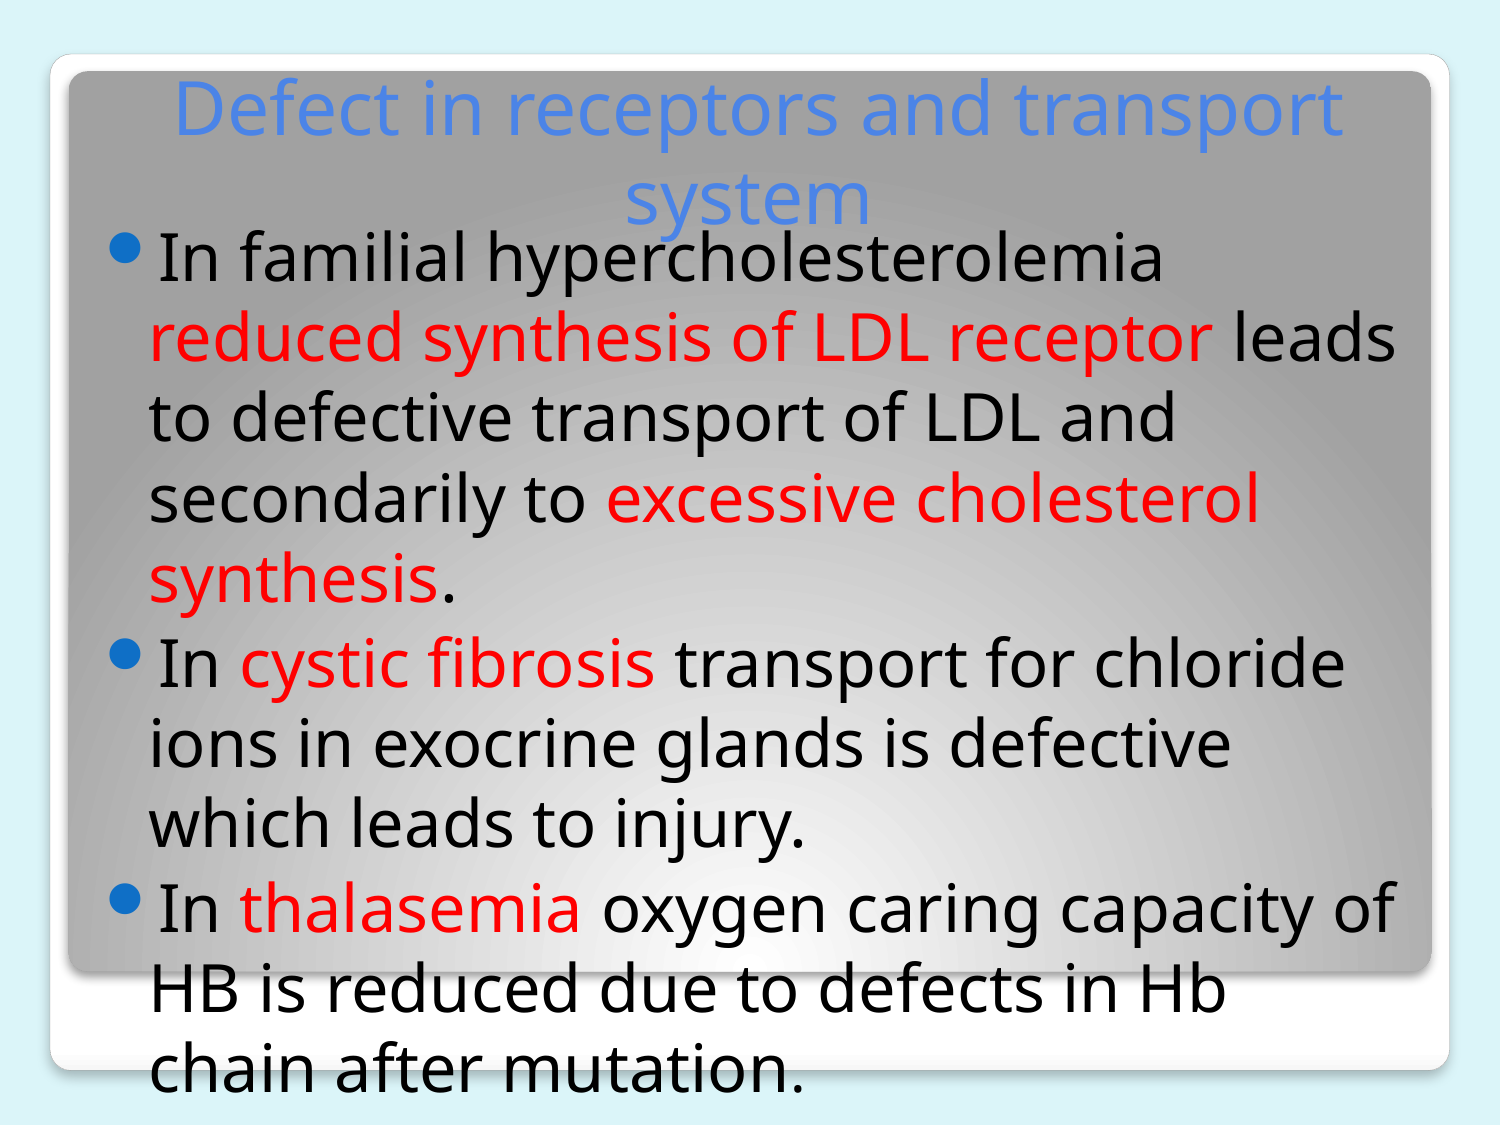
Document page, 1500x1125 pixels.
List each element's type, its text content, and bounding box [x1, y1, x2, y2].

list In familial hypercholesterolemia reduced synthesis of LDL receptor leads to defective transport of LDL and secondarily to excessive cholesterol synthesis. In cystic fibrosis transport for chloride ions in exocrine glands is defective which leads to injury. In thalasemia oxygen caring capacity of HB is reduced due to defects in Hb chain after mutation. [75, 200, 1418, 1125]
title Defect in receptors and transport system [87, 75, 1430, 248]
